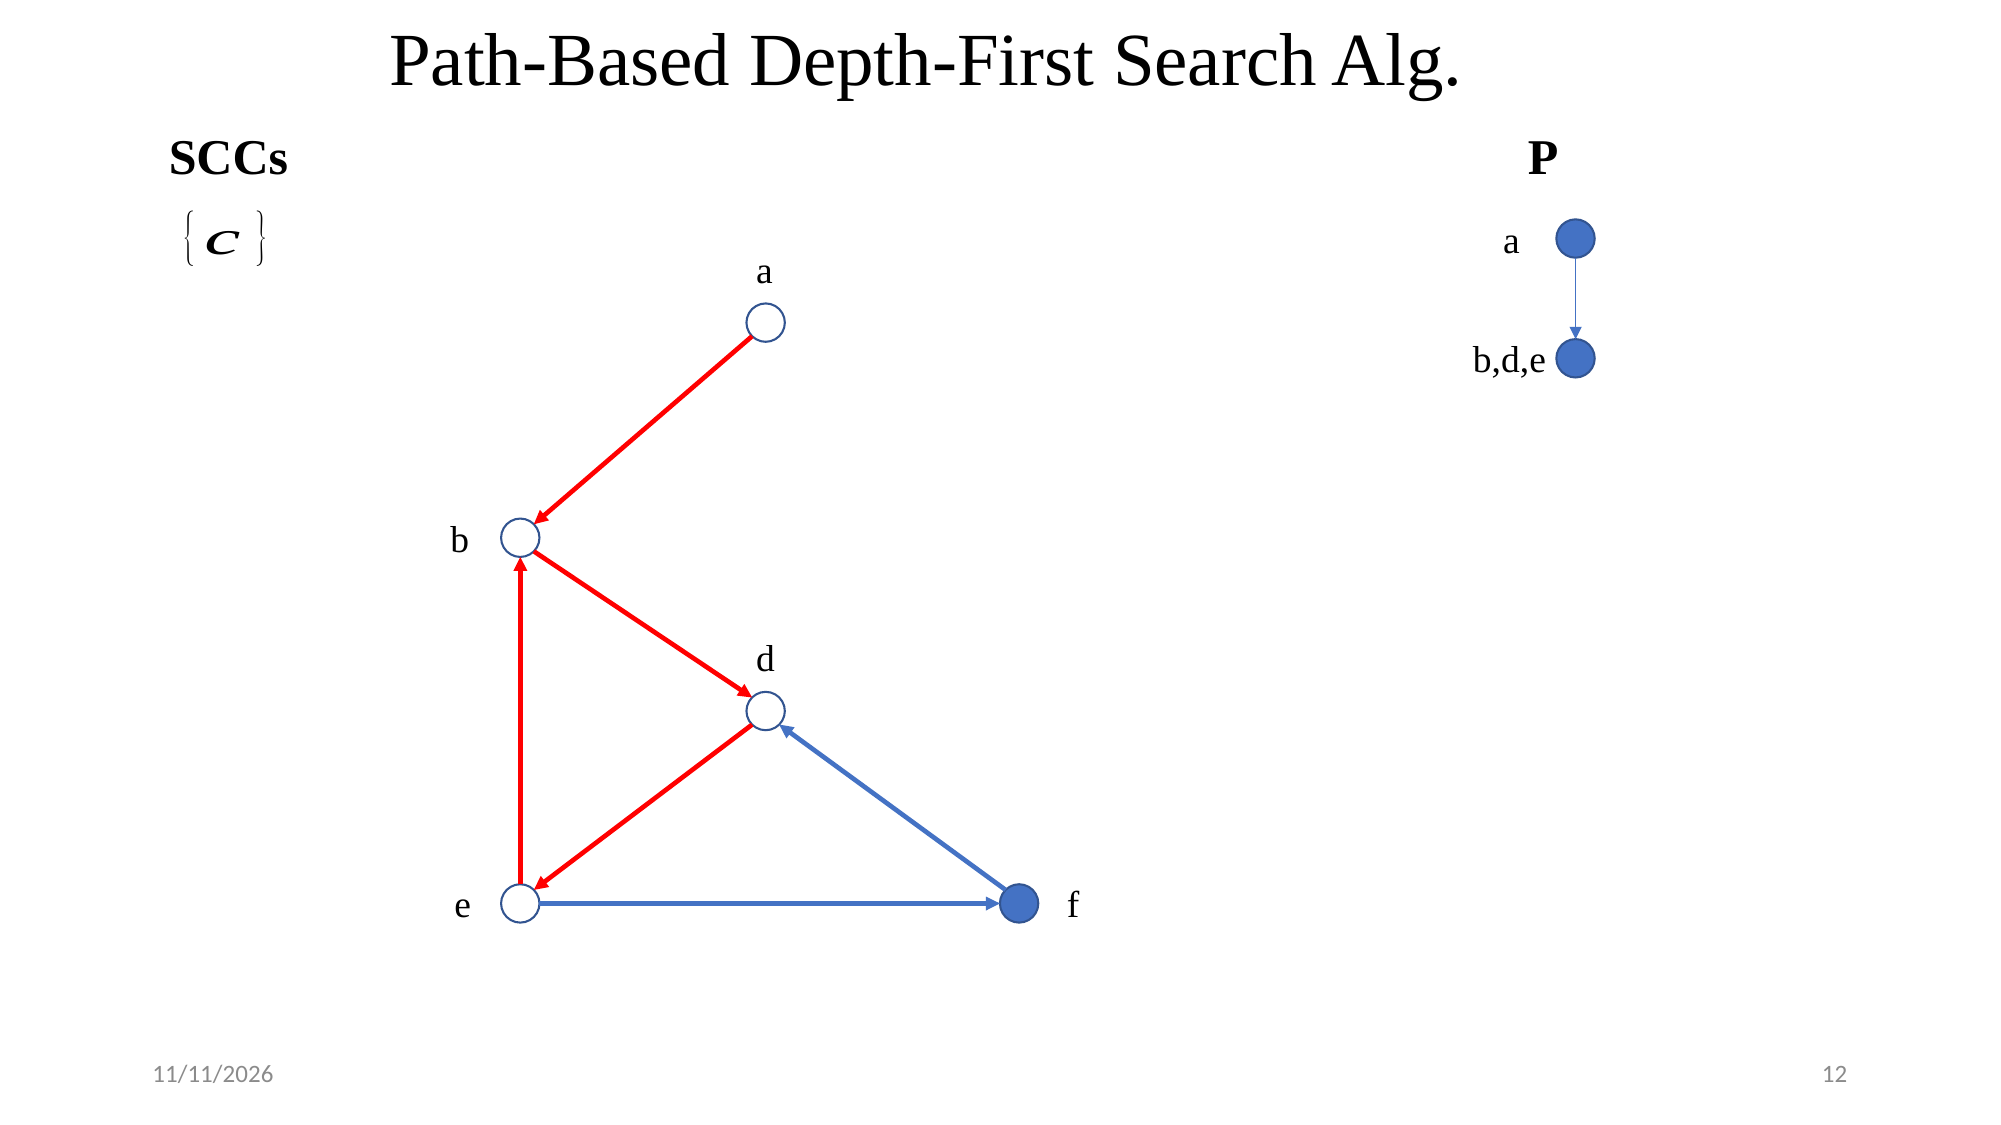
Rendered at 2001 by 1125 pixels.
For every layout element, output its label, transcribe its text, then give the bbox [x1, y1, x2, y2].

text_box b,d,e [1458, 327, 1562, 387]
text_box a [1488, 208, 1535, 268]
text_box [533, 724, 753, 890]
text_box SCCs [154, 116, 303, 192]
text_box P [1513, 116, 1574, 192]
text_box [533, 336, 753, 525]
text_box [745, 690, 786, 732]
text_box f [1052, 873, 1095, 933]
text_box Path-Based Depth-First Search Alg. [374, 3, 1479, 108]
text_box d [753, 626, 790, 687]
text_box [745, 302, 786, 343]
text_box e [439, 873, 487, 933]
text_box [999, 883, 1040, 924]
text_box a [741, 238, 788, 299]
text_box [1555, 218, 1596, 259]
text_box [779, 724, 1006, 890]
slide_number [137, 1042, 588, 1103]
slide_number 12 [1412, 1042, 1863, 1103]
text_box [533, 551, 753, 698]
text_box b [435, 507, 485, 568]
text_box [500, 883, 541, 924]
text_box [500, 517, 541, 558]
text_box [1562, 338, 1596, 379]
